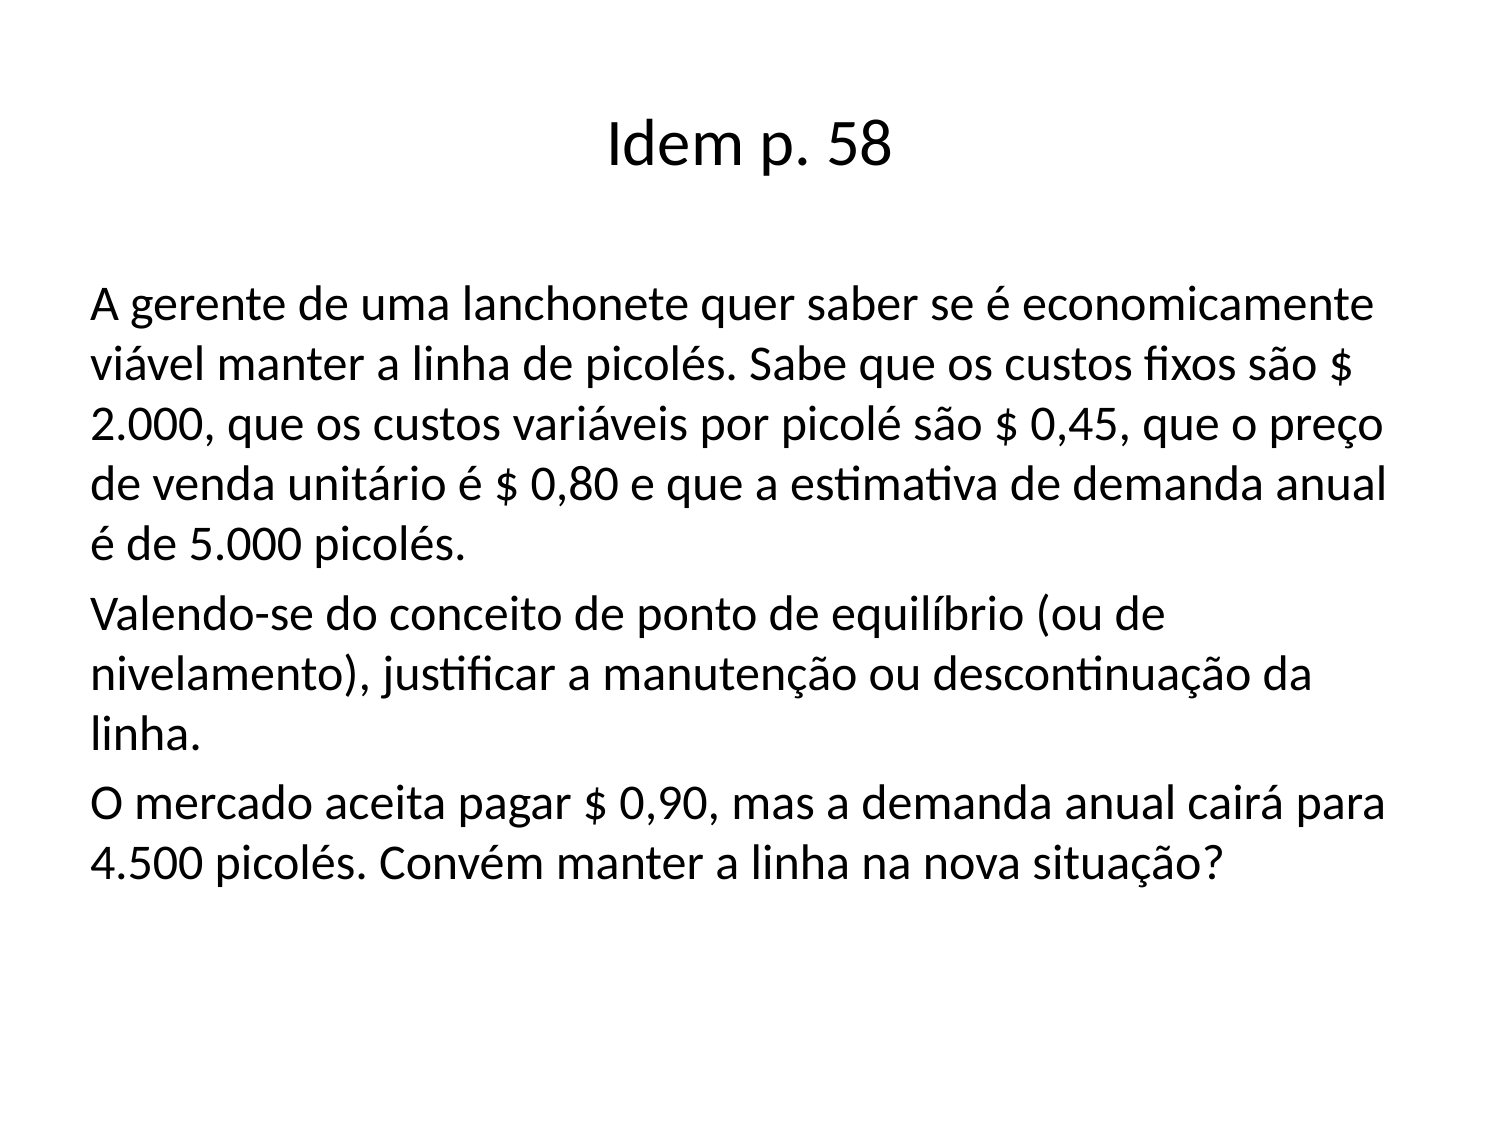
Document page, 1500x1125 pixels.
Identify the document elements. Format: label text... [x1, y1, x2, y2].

title Idem p. 58 [75, 45, 1425, 233]
list A gerente de uma lanchonete quer saber se é economicamente viável manter a linha de picolés. Sabe que os custos fixos são $ 2.000, que os custos variáveis por picolé são $ 0,45, que o preço de venda unitário é $ 0,80 e que a estimativa de demanda anual é de 5.000 picolés. Valendo-se do conceito de ponto de equilíbrio (ou de nivelamento), justificar a manutenção ou descontinuação da linha. O mercado aceita pagar $ 0,90, mas a demanda anual cairá para 4.500 picolés. Convém manter a linha na nova situação? [75, 262, 1425, 1005]
